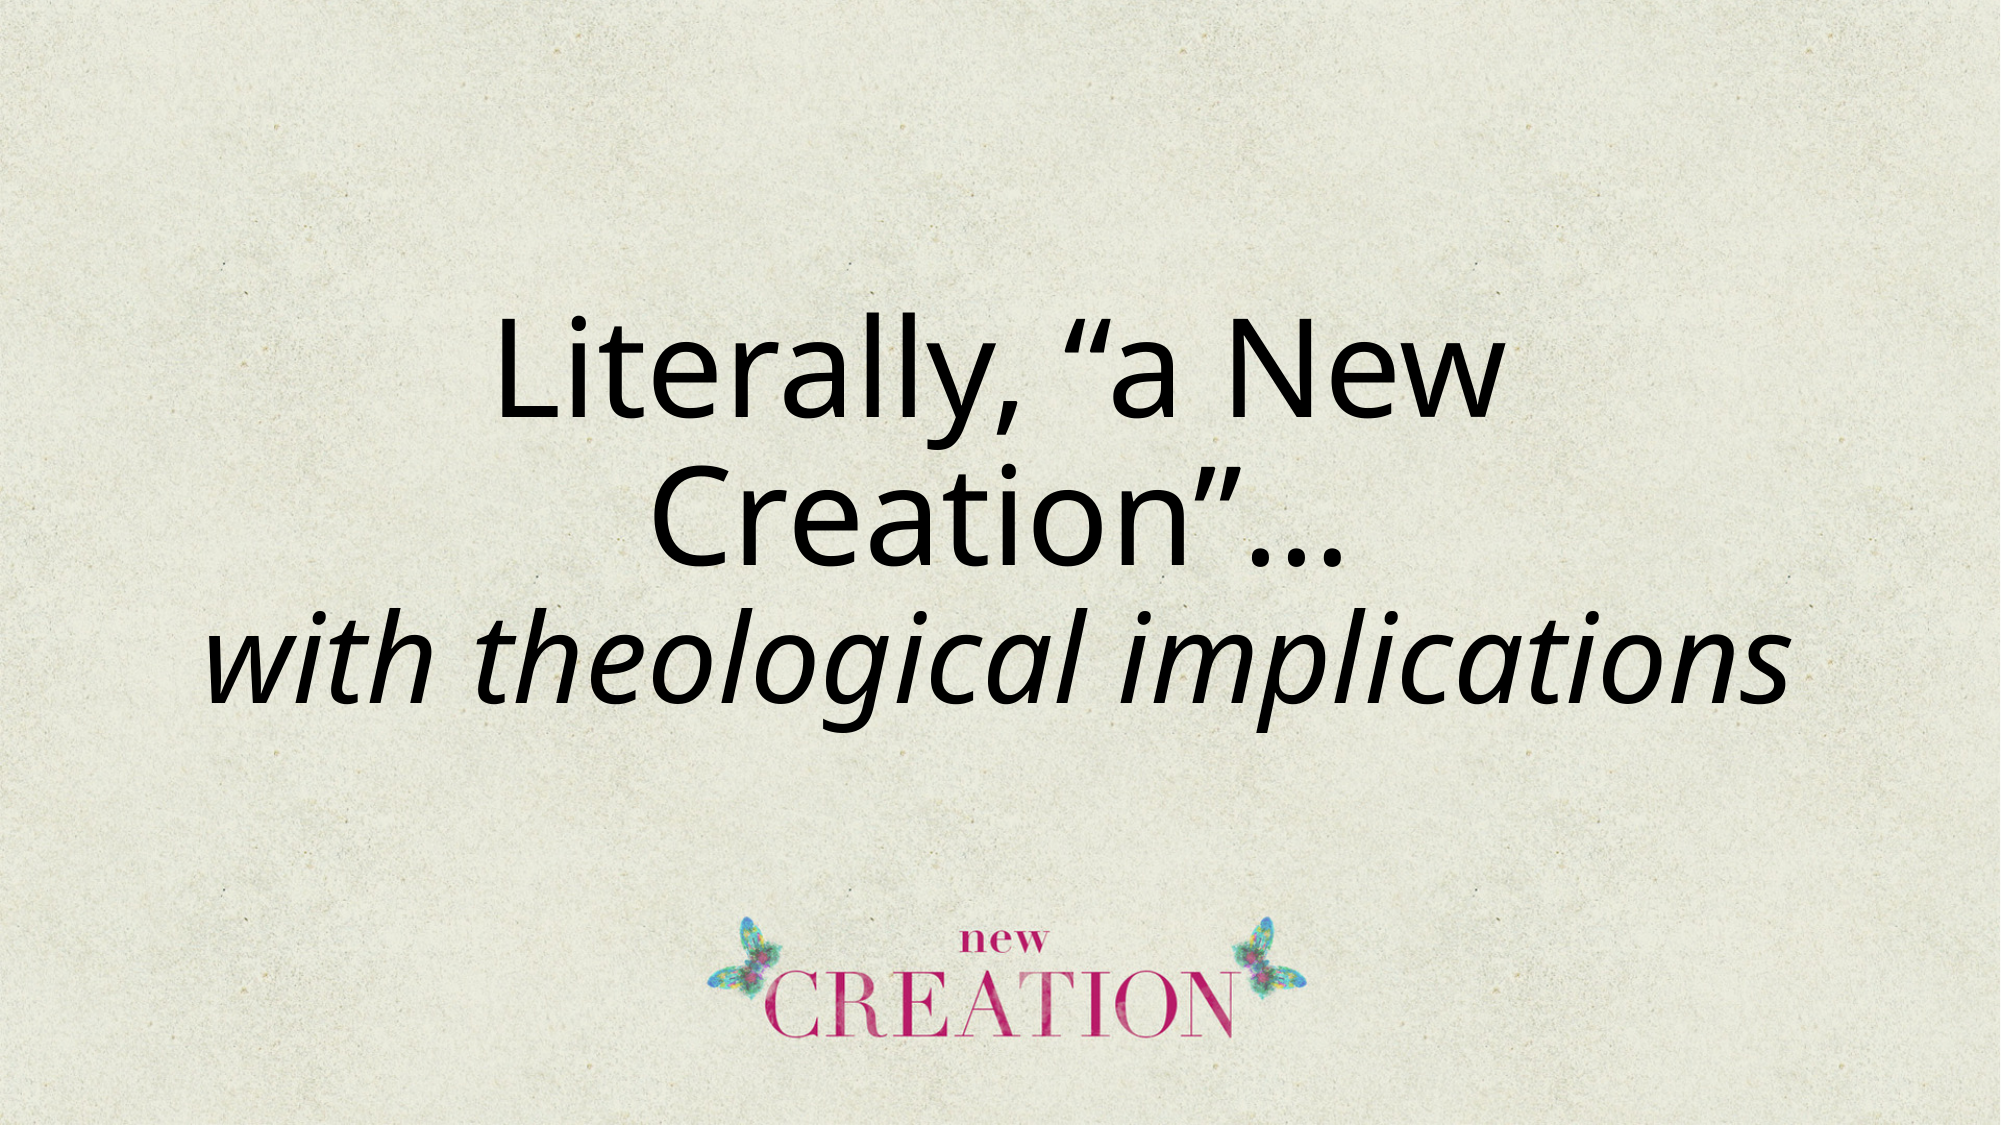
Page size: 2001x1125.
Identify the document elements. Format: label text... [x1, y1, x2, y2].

picture [0, 0, 2001, 1125]
title Literally, “a New Creation”… with theological implications [136, 280, 1862, 749]
